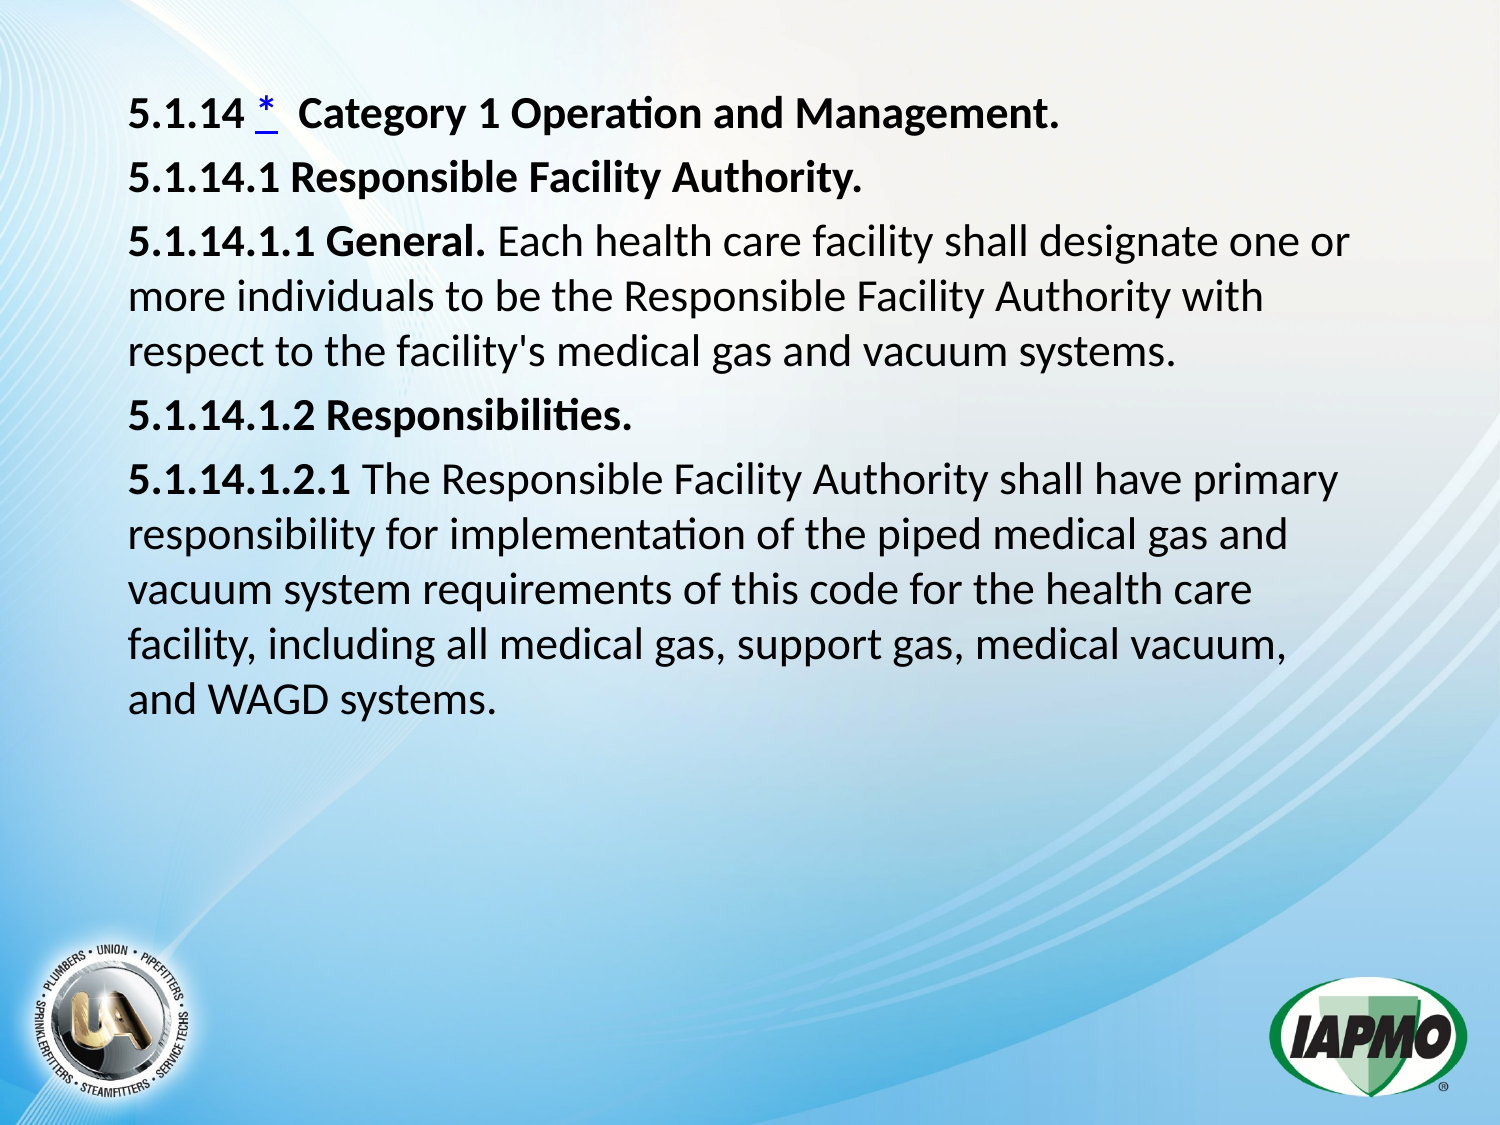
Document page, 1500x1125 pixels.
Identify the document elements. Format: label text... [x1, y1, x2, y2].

picture [0, 0, 1500, 1125]
list 5.1.14 * Category 1 Operation and Management. 5.1.14.1 Responsible Facility Authority. 5.1.14.1.1 General. Each health care facility shall designate one or more individuals to be the Responsible Facility Authority with respect to the facility's medical gas and vacuum systems. 5.1.14.1.2 Responsibilities. 5.1.14.1.2.1 The Responsible Facility Authority shall have primary responsibility for implementation of the piped medical gas and vacuum system requirements of this code for the health care facility, including all medical gas, support gas, medical vacuum, and WAGD systems. [112, 75, 1375, 1025]
